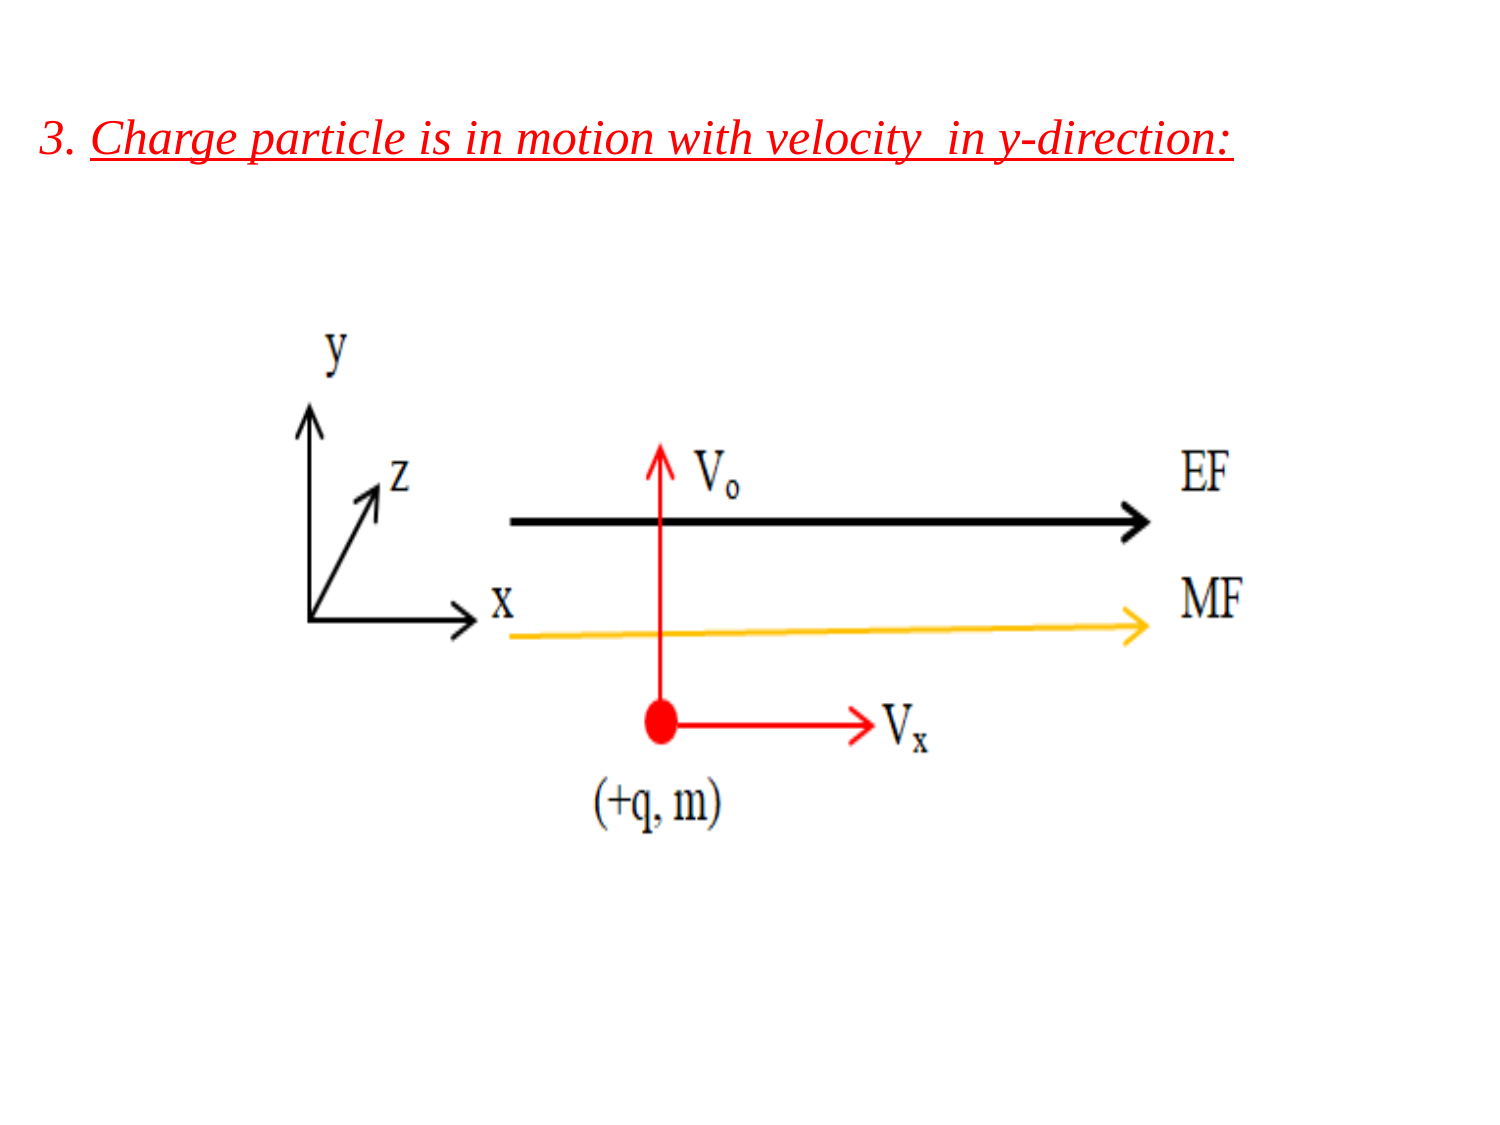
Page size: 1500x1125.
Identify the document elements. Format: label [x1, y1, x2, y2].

picture [274, 274, 1288, 875]
